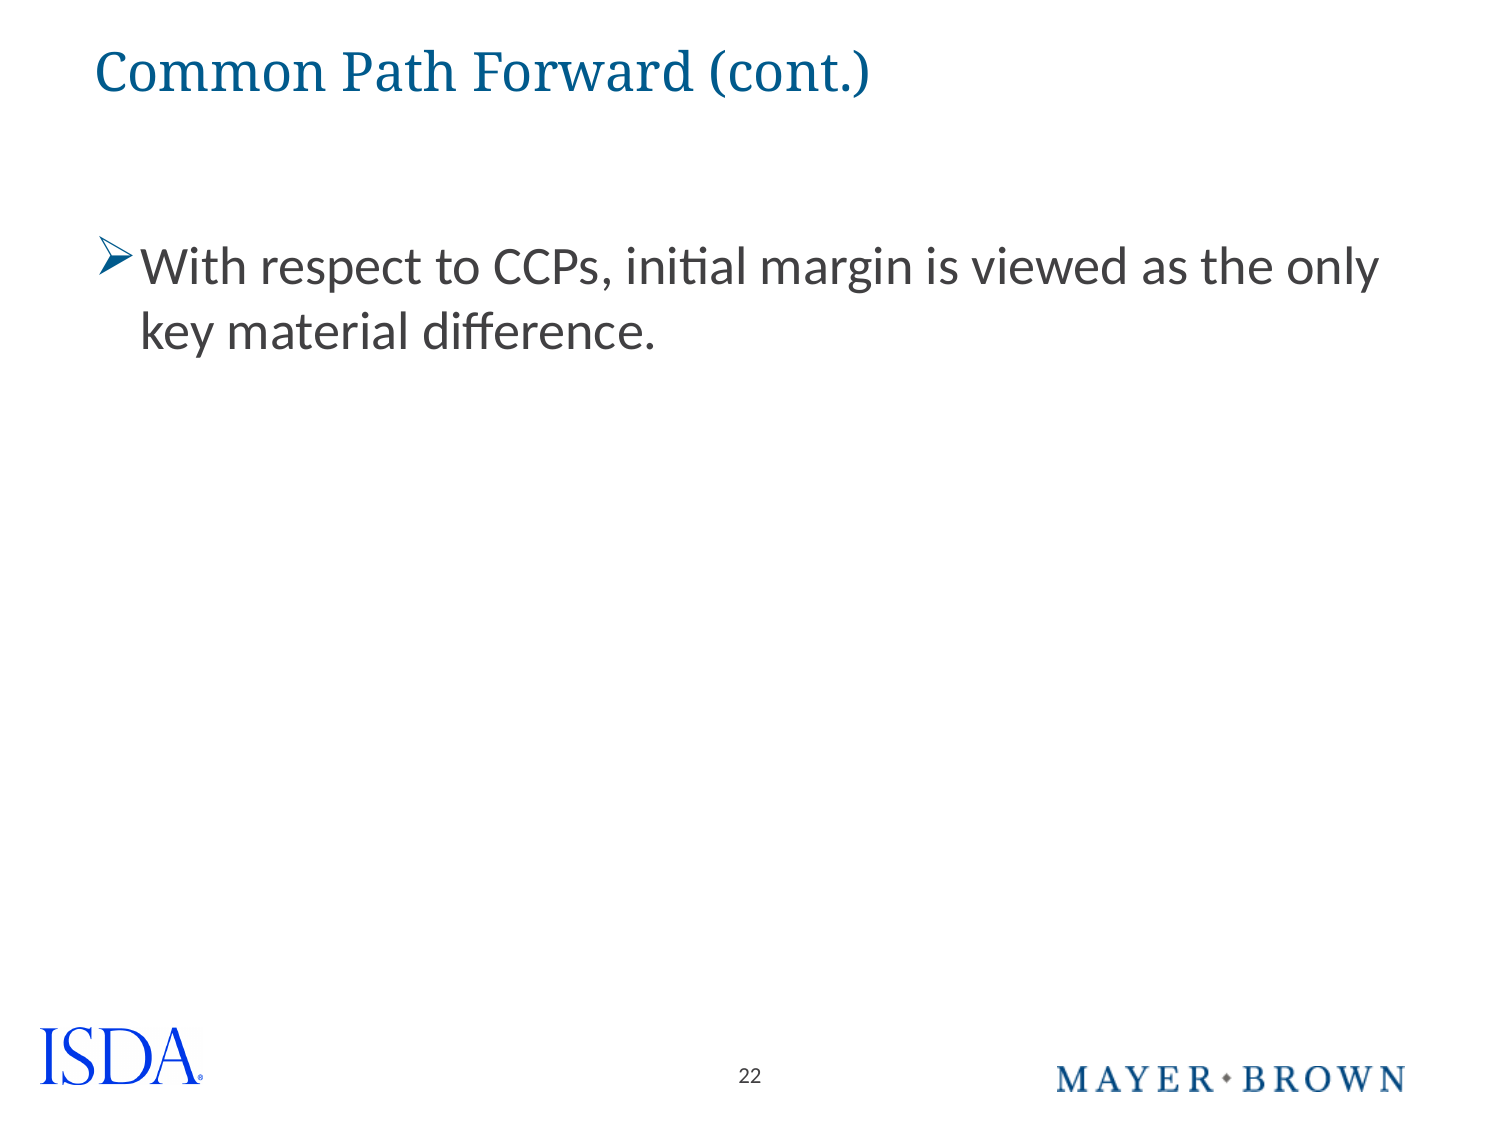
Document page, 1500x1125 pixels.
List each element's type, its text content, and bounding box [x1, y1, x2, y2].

title Common Path Forward (cont.) [94, 37, 1406, 171]
list With respect to CCPs, initial margin is viewed as the only key material difference. [94, 230, 1406, 1006]
picture [40, 1027, 203, 1085]
picture [1057, 1066, 1405, 1092]
